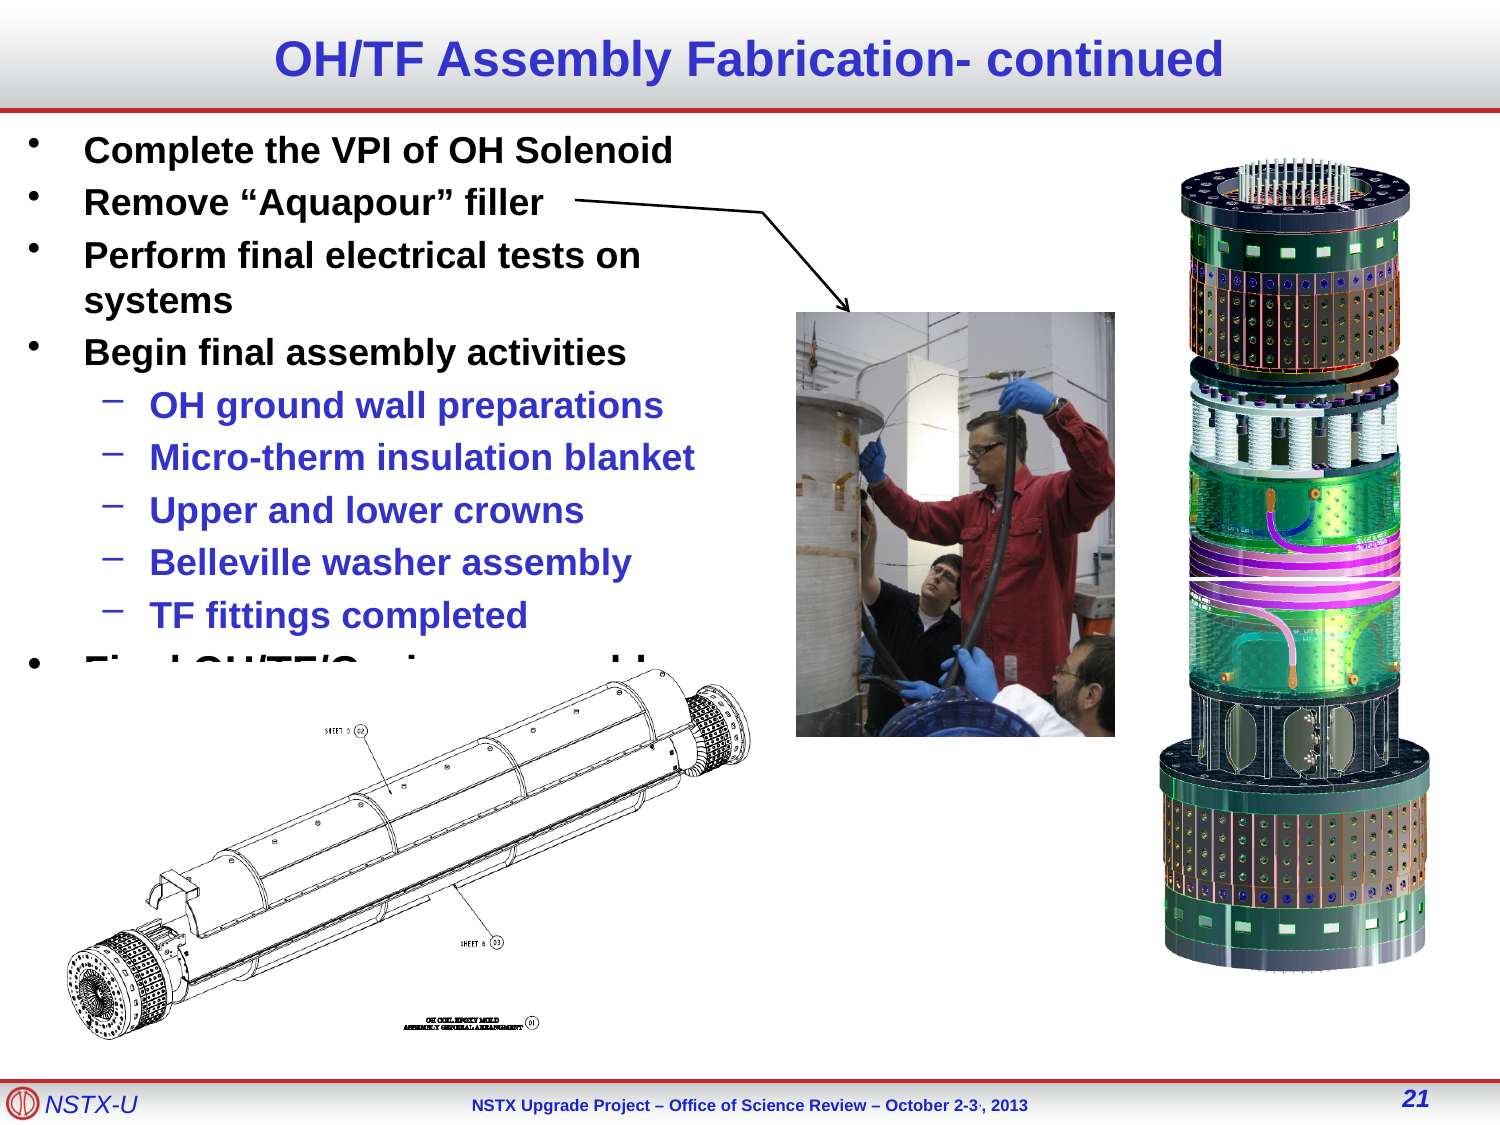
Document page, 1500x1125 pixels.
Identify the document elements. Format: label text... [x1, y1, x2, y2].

title OH/TF Assembly Fabrication- continued [0, 0, 1500, 113]
picture [0, 1079, 1500, 1125]
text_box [762, 212, 851, 313]
list Complete the VPI of OH Solenoid Remove “Aquapour” filler Perform final electrical tests on systems Begin final assembly activities OH ground wall preparations Micro-therm insulation blanket Upper and lower crowns Belleville washer assembly TF fittings completed Final OH/TF/Casing assembly [12, 118, 810, 931]
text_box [574, 199, 763, 213]
picture [63, 662, 763, 1045]
picture [796, 312, 1115, 737]
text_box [1137, 151, 1456, 979]
